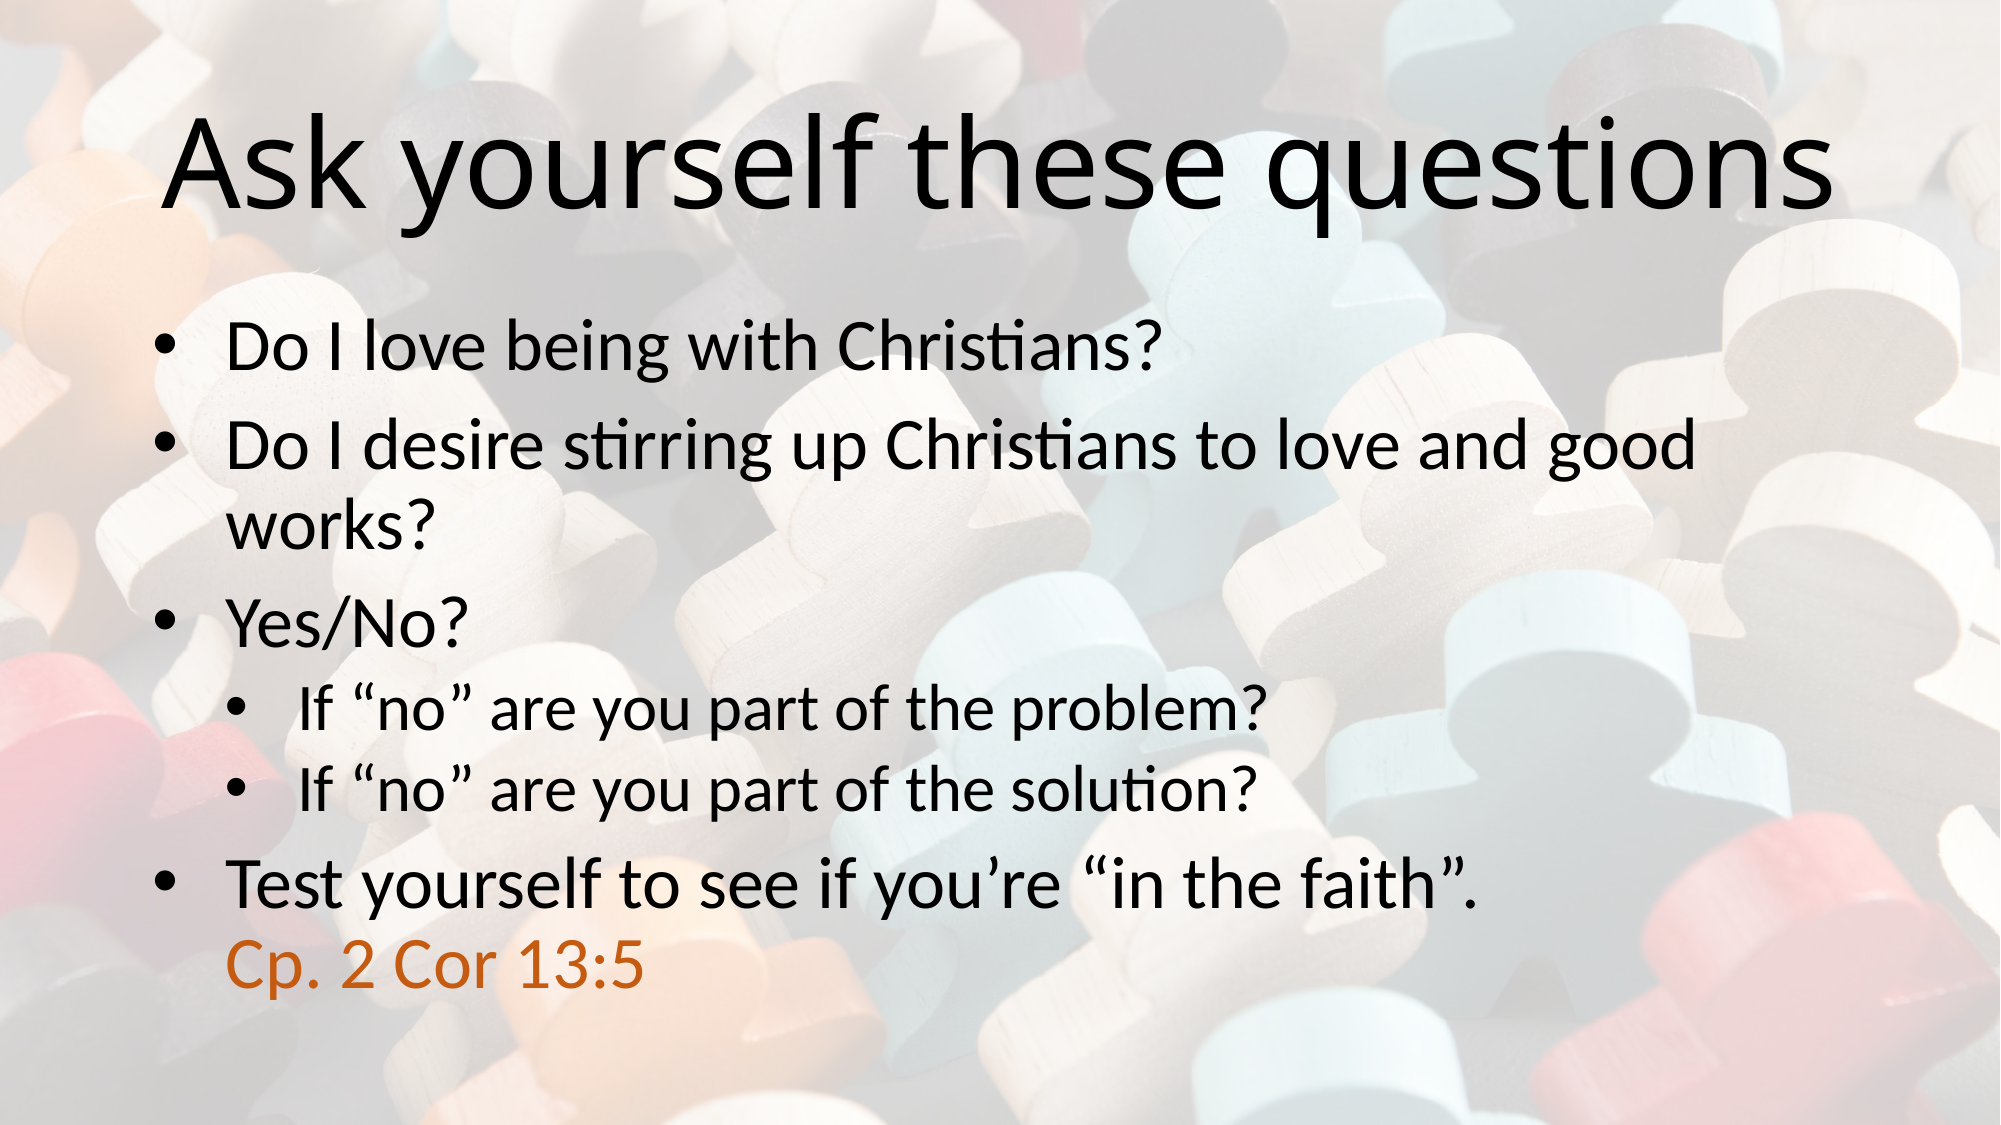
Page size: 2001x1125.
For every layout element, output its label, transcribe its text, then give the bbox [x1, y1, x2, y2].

list Do I love being with Christians? Do I desire stirring up Christians to love and good works? Yes/No? If “no” are you part of the problem? If “no” are you part of the solution? Test yourself to see if you’re “in the faith”. Cp. 2 Cor 13:5 [137, 299, 1863, 1014]
title Ask yourself these questions [137, 59, 1863, 278]
